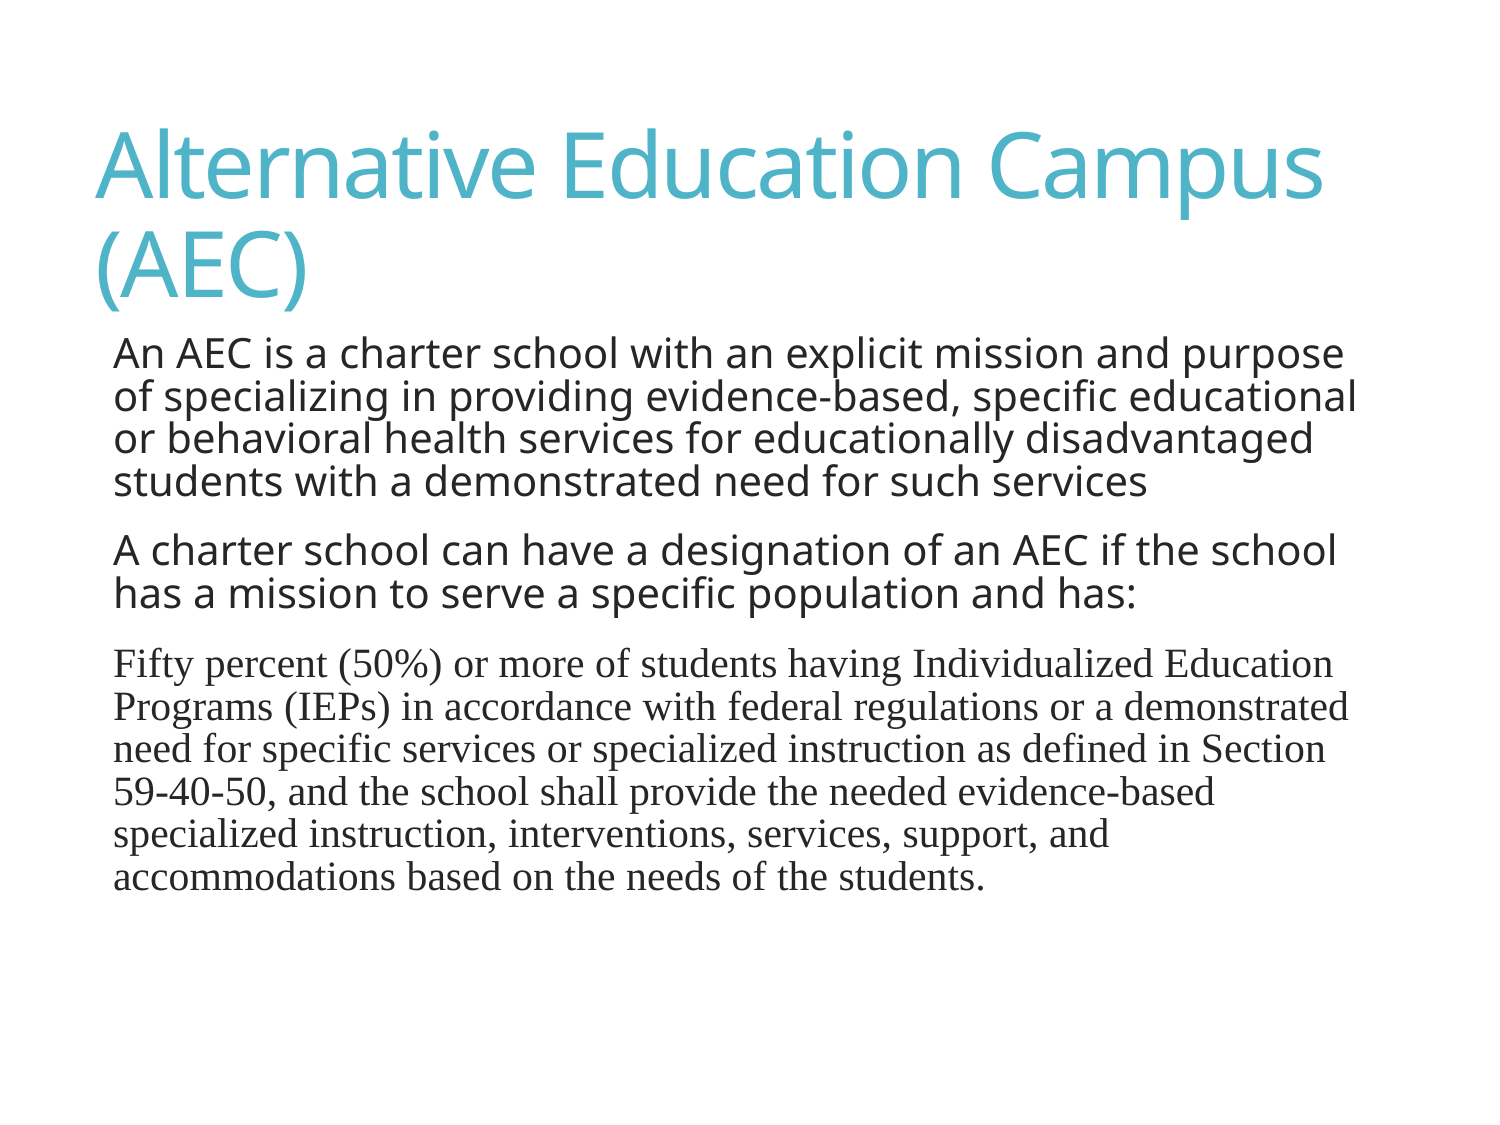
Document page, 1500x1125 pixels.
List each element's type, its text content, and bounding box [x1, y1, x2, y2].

title Alternative Education Campus (AEC) [80, 81, 1407, 354]
list An AEC is a charter school with an explicit mission and purpose of specializing in providing evidence‑based, specific educational or behavioral health services for educationally disadvantaged students with a demonstrated need for such services A charter school can have a designation of an AEC if the school has a mission to serve a specific population and has: Fifty percent (50%) or more of students having Individualized Education Programs (IEPs) in accordance with federal regulations or a demonstrated need for specific services or specialized instruction as defined in Section 59‑40‑50, and the school shall provide the needed evidence‑based specialized instruction, interventions, services, support, and accommodations based on the needs of the students. [83, 326, 1407, 945]
